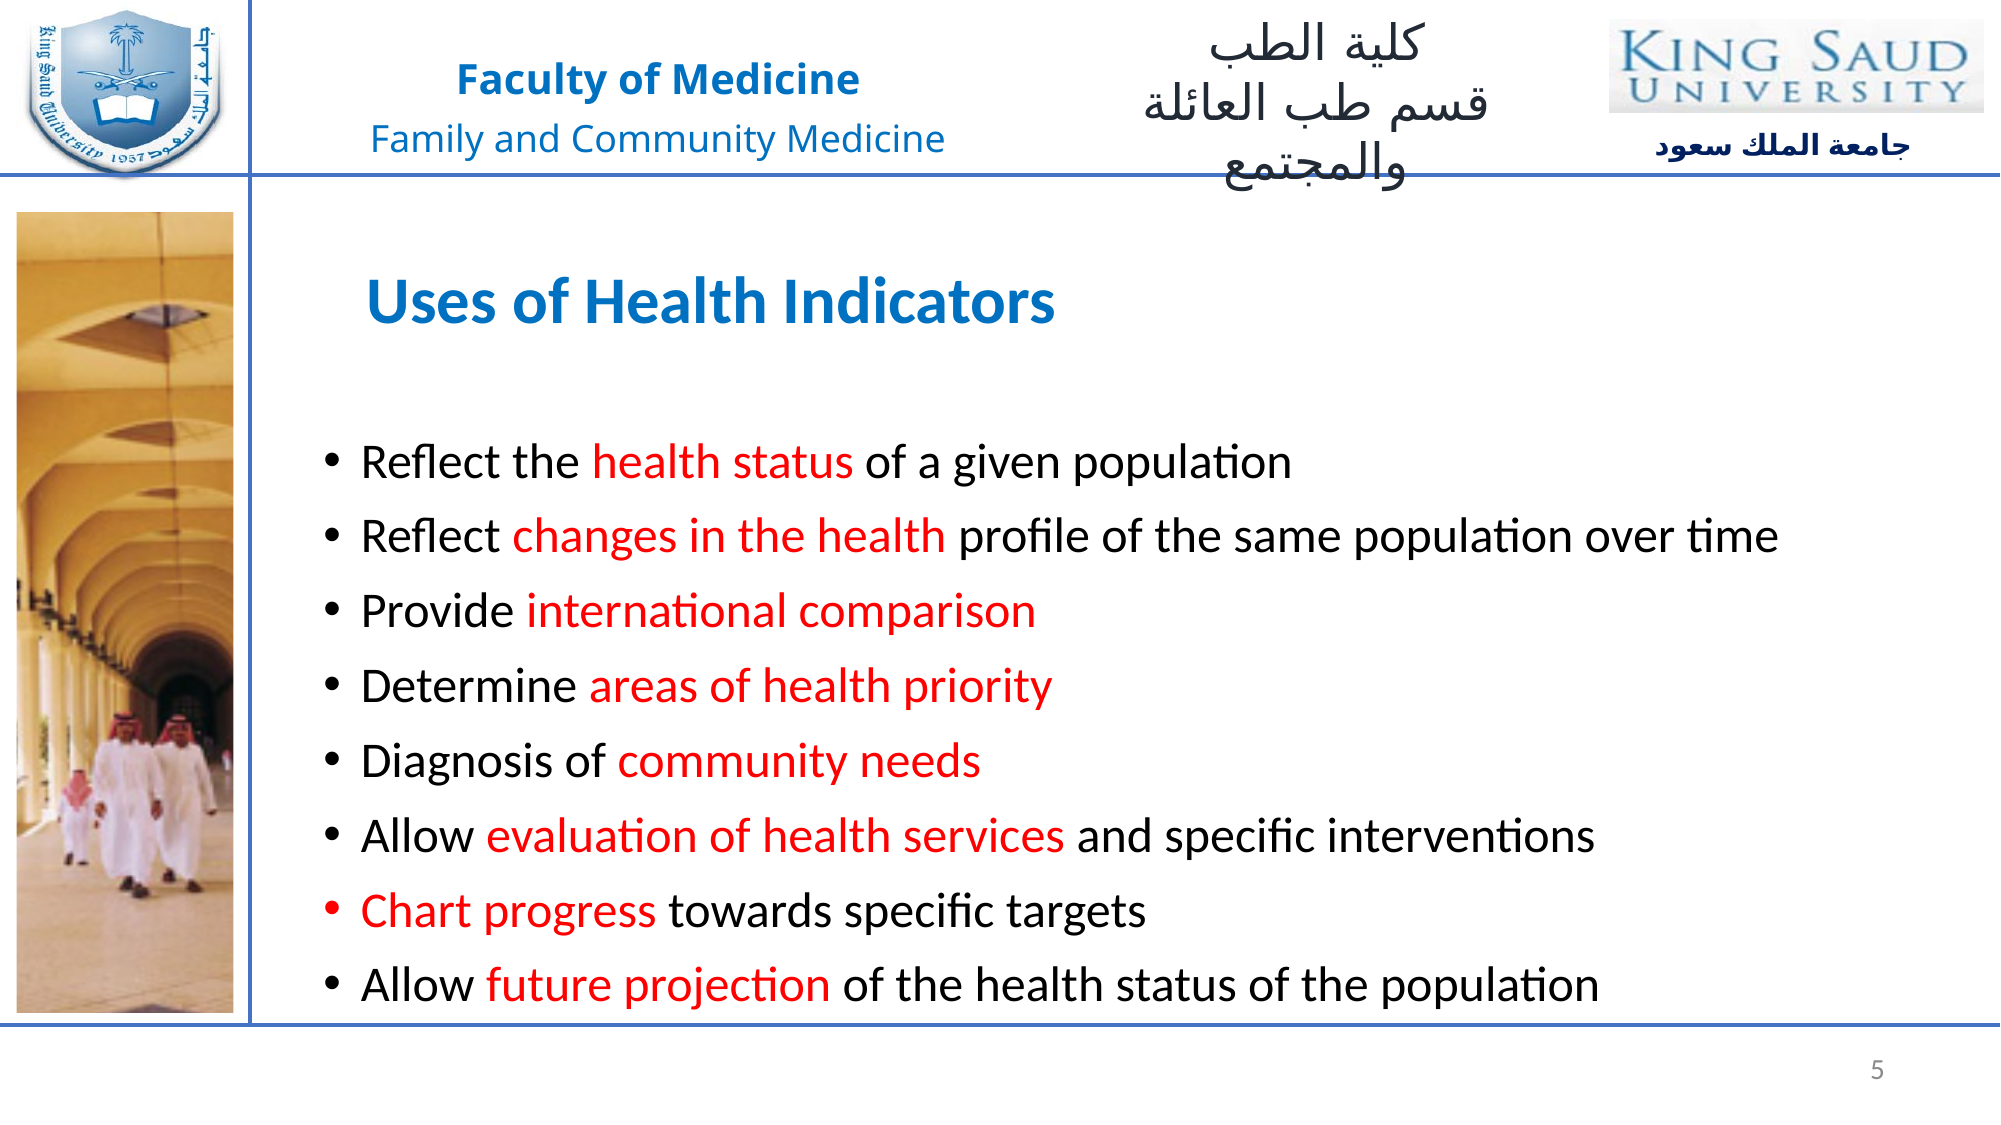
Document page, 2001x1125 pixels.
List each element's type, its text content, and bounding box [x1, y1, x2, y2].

picture [16, 212, 234, 1013]
picture [0, 0, 248, 173]
text_box Reflect the health status of a given population Reflect changes in the health profile of the same population over time Provide international comparison Determine areas of health priority Diagnosis of community needs Allow evaluation of health services and specific interventions Chart progress towards specific targets Allow future projection of the health status of the population [308, 427, 2000, 1103]
text_box Uses of Health Indicators [352, 258, 1714, 397]
picture [0, 177, 248, 188]
picture [1609, 19, 1984, 113]
